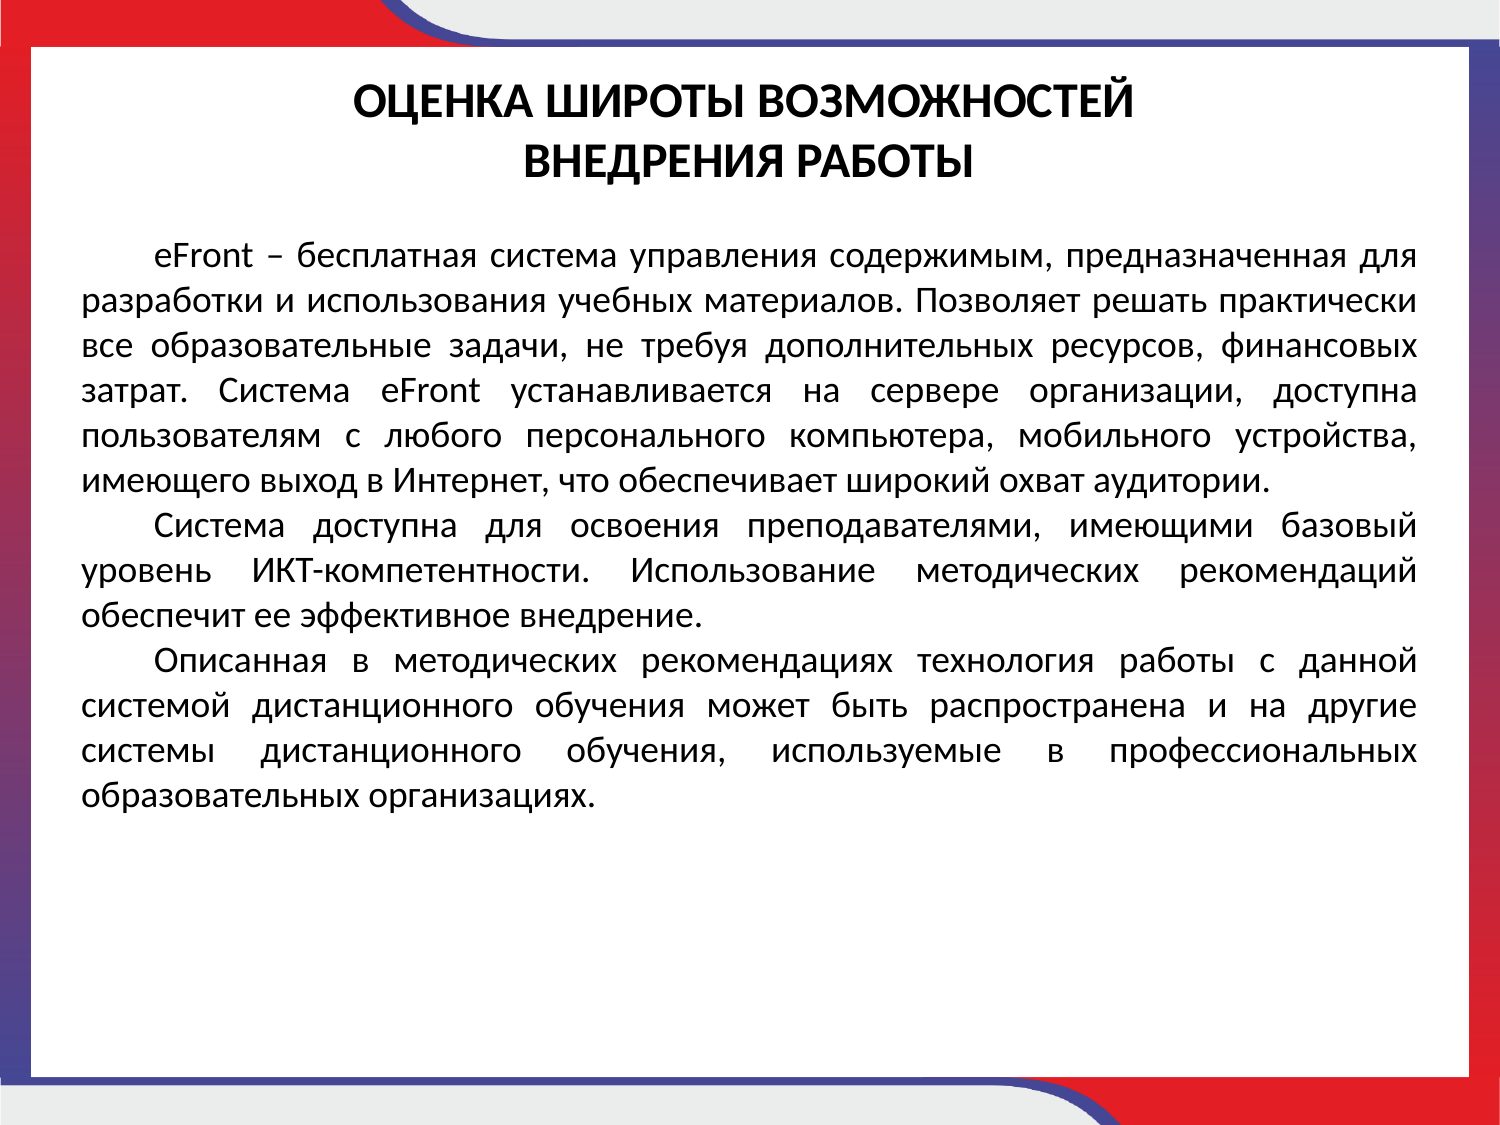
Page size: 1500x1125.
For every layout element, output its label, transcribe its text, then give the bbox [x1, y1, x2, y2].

picture [0, 1077, 1500, 1125]
text_box ОЦЕНКА ШИРОТЫ ВОЗМОЖНОСТЕЙ ВНЕДРЕНИЯ РАБОТЫ [147, 14, 1353, 195]
picture [0, 0, 1500, 47]
text_box eFront – бесплатная система управления содержимым, предназначенная для разработки и использования учебных материалов. Позволяет решать практически все образовательные задачи, не требуя дополнительных ресурсов, финансовых затрат. Система eFront устанавливается на сервере организации, доступна пользователям с любого персонального компьютера, мобильного устройства, имеющего выход в Интернет, что обеспечивает широкий охват аудитории. Система доступна для освоения преподавателями, имеющими базовый уровень ИКТ-компетентности. Использование методических рекомендаций обеспечит ее эффективное внедрение. Описанная в методических рекомендациях технология работы с данной системой дистанционного обучения может быть распространена и на другие системы дистанционного обучения, используемые в профессиональных образовательных организациях. [66, 222, 1434, 980]
